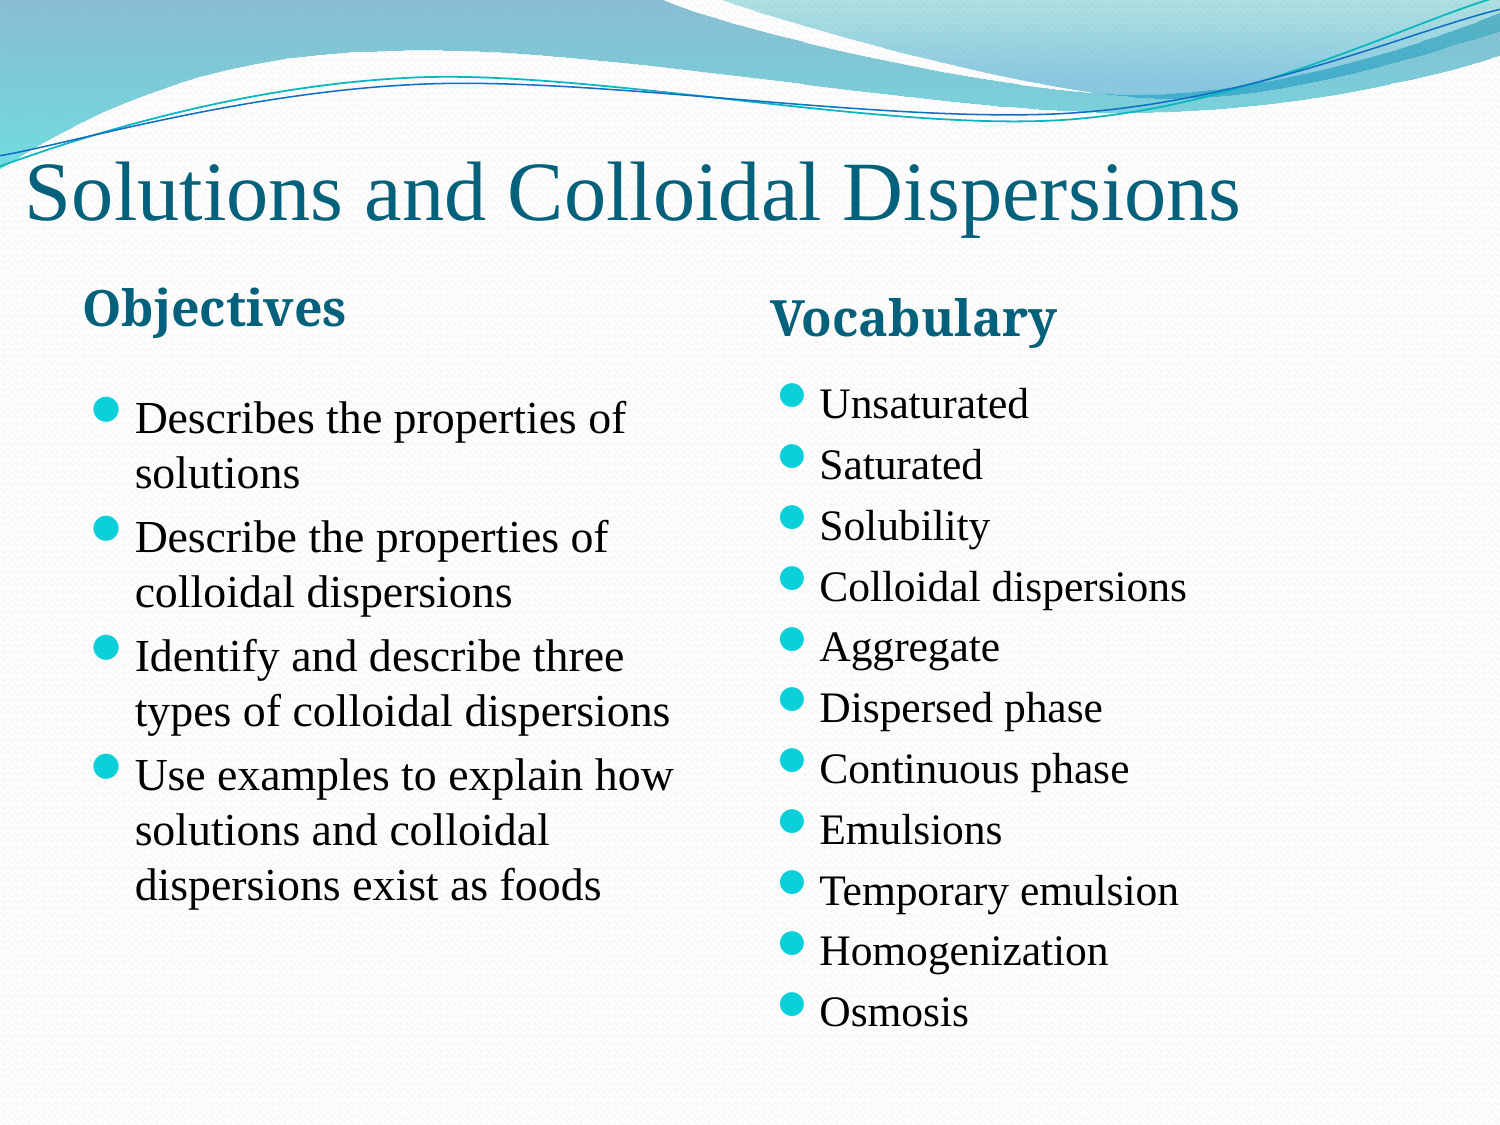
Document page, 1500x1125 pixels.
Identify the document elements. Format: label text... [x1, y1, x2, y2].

list Vocabulary [762, 262, 1426, 370]
list Describes the properties of solutions Describe the properties of colloidal dispersions Identify and describe three types of colloidal dispersions Use examples to explain how solutions and colloidal dispersions exist as foods [75, 387, 738, 1044]
title Solutions and Colloidal Dispersions [24, 62, 1463, 238]
list Objectives [75, 249, 738, 363]
list Unsaturated Saturated Solubility Colloidal dispersions Aggregate Dispersed phase Continuous phase Emulsions Temporary emulsion Homogenization Osmosis [761, 375, 1425, 1044]
